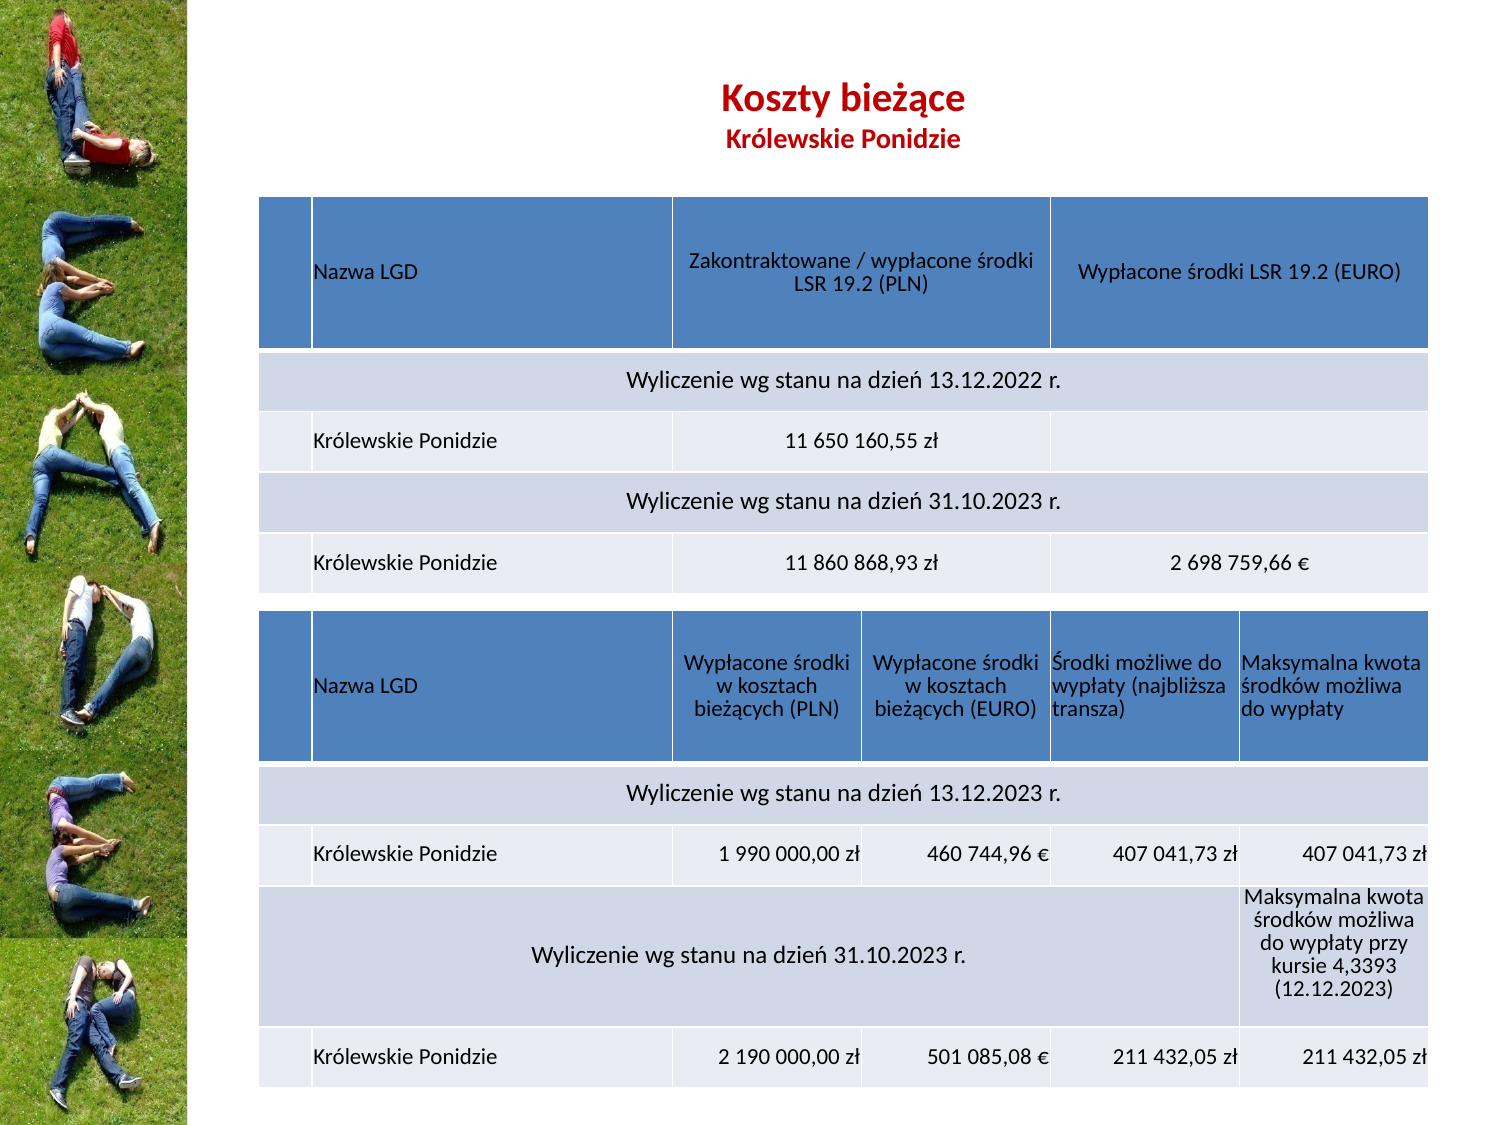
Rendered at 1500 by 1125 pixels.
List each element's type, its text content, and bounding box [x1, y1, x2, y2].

table_header Wypłacone środki LSR 19.2 (EURO) [1051, 197, 1428, 348]
table_header [259, 197, 311, 348]
table_header Wypłacone środki w kosztach bieżących (PLN) [673, 611, 861, 761]
table_cell 211 432,05 zł [1051, 1028, 1239, 1087]
table_cell 11 860 868,93 zł [673, 534, 1050, 593]
table_header Nazwa LGD [313, 611, 672, 761]
table_header Wypłacone środki w kosztach bieżących (EURO) [862, 611, 1050, 761]
table_cell [259, 826, 311, 885]
table_cell [259, 1028, 311, 1087]
table_cell [1051, 412, 1428, 471]
table_cell 1 990 000,00 zł [673, 826, 861, 885]
table_cell 407 041,73 zł [1240, 826, 1428, 885]
table_header Zakontraktowane / wypłacone środki LSR 19.2 (PLN) [673, 197, 1050, 348]
table_cell [259, 412, 311, 471]
table_cell Wyliczenie wg stanu na dzień 13.12.2022 r. [259, 353, 1428, 411]
table_cell 211 432,05 zł [1240, 1028, 1428, 1087]
table_cell Królewskie Ponidzie [313, 1028, 672, 1087]
table_cell 2 190 000,00 zł [673, 1028, 861, 1087]
picture [0, 0, 188, 1125]
table_cell Wyliczenie wg stanu na dzień 13.12.2023 r. [259, 767, 1428, 824]
table_header [259, 611, 311, 761]
table_cell Maksymalna kwota środków możliwa do wypłaty przy kursie 4,3393 (12.12.2023) [1240, 887, 1428, 1026]
table_header Nazwa LGD [313, 197, 672, 348]
table_header Maksymalna kwota środków możliwa do wypłaty [1240, 611, 1428, 761]
table_cell 460 744,96 € [862, 826, 1050, 885]
table_cell Wyliczenie wg stanu na dzień 31.10.2023 r. [259, 473, 1428, 532]
table_cell Królewskie Ponidzie [313, 534, 672, 593]
table_cell [259, 534, 311, 593]
table_cell 407 041,73 zł [1051, 826, 1239, 885]
table_cell Wyliczenie wg stanu na dzień 31.10.2023 r. [259, 887, 1239, 1026]
table_cell 501 085,08 € [862, 1028, 1050, 1087]
table_cell 2 698 759,66 € [1051, 534, 1428, 593]
table_cell 11 650 160,55 zł [673, 412, 1050, 471]
table_cell Królewskie Ponidzie [313, 412, 672, 471]
table_header Środki możliwe do wypłaty (najbliższa transza) [1051, 611, 1239, 761]
title Koszty bieżące Królewskie Ponidzie [198, 18, 1489, 197]
table_cell Królewskie Ponidzie [313, 826, 672, 885]
